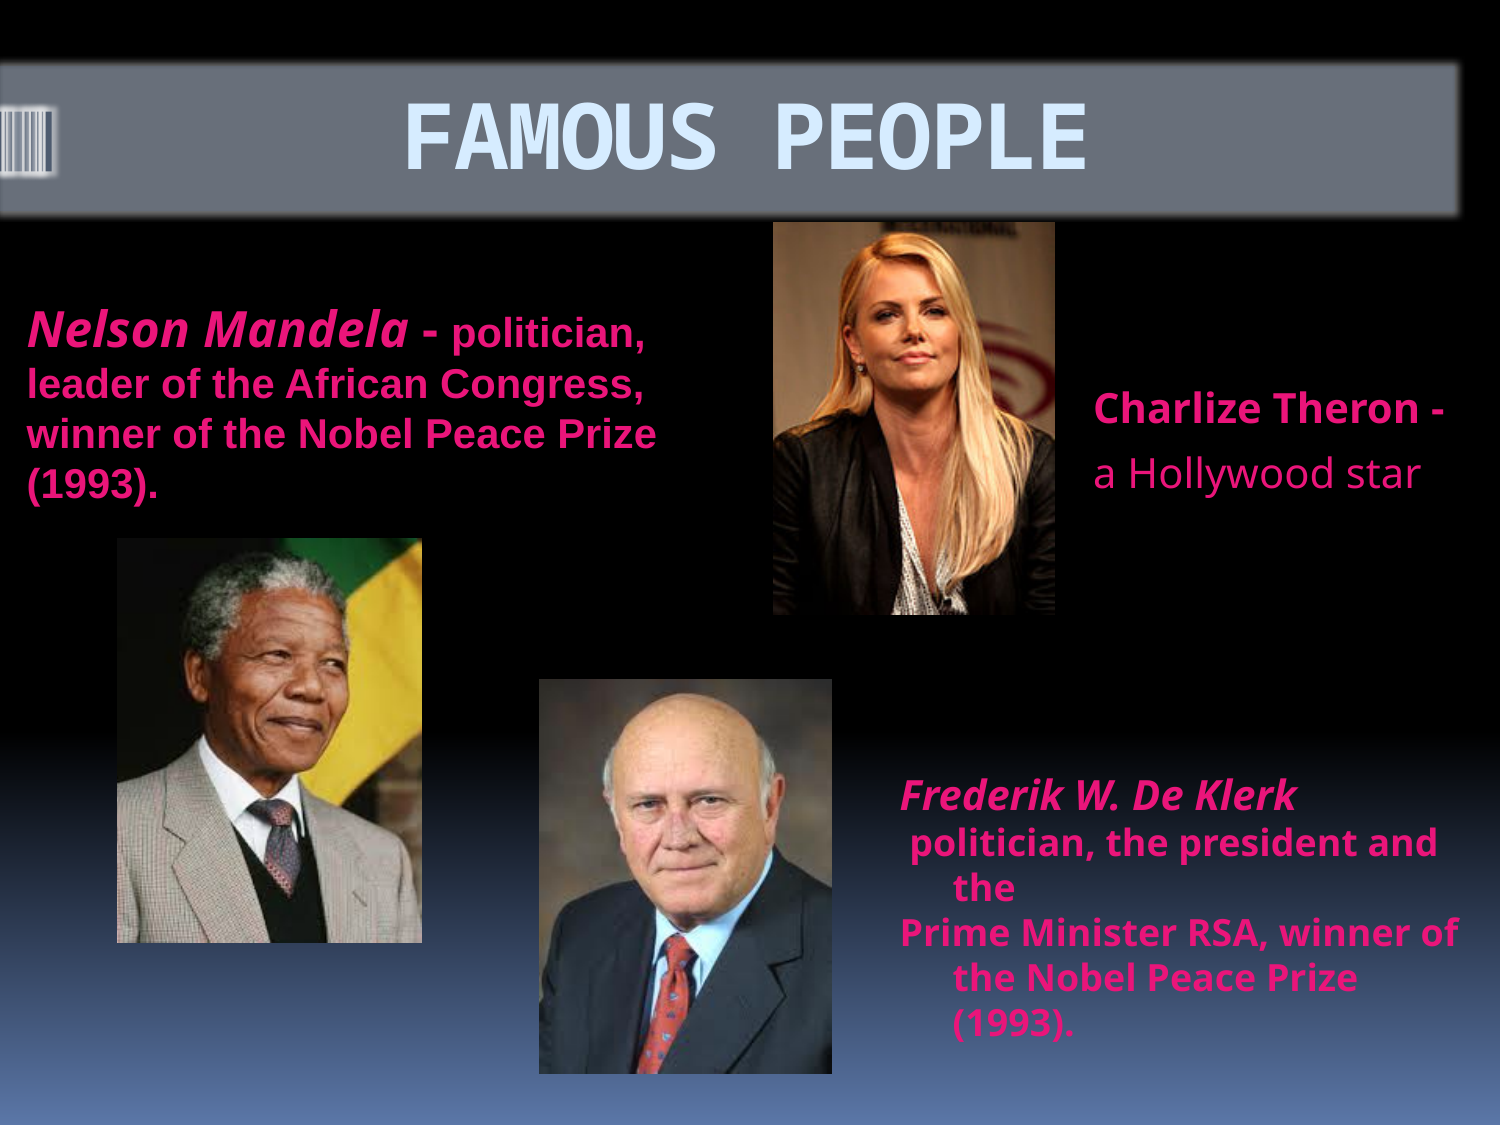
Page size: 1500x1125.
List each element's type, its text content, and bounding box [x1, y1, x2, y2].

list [116, 538, 423, 943]
picture [538, 679, 833, 1075]
text_box Frederik W. De Klerk politician, the president and the Prime Minister RSA, winner of the Nobel Peace Prize (1993). [867, 761, 1500, 1052]
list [772, 222, 1056, 616]
list Nelson Mandela - politician, leader of the African Congress, winner of the Nobel Peace Prize (1993). [0, 269, 715, 610]
list Charlize Theron - a Hollywood star [1066, 386, 1500, 492]
title FAMOUS PEOPLE [386, 70, 1184, 198]
